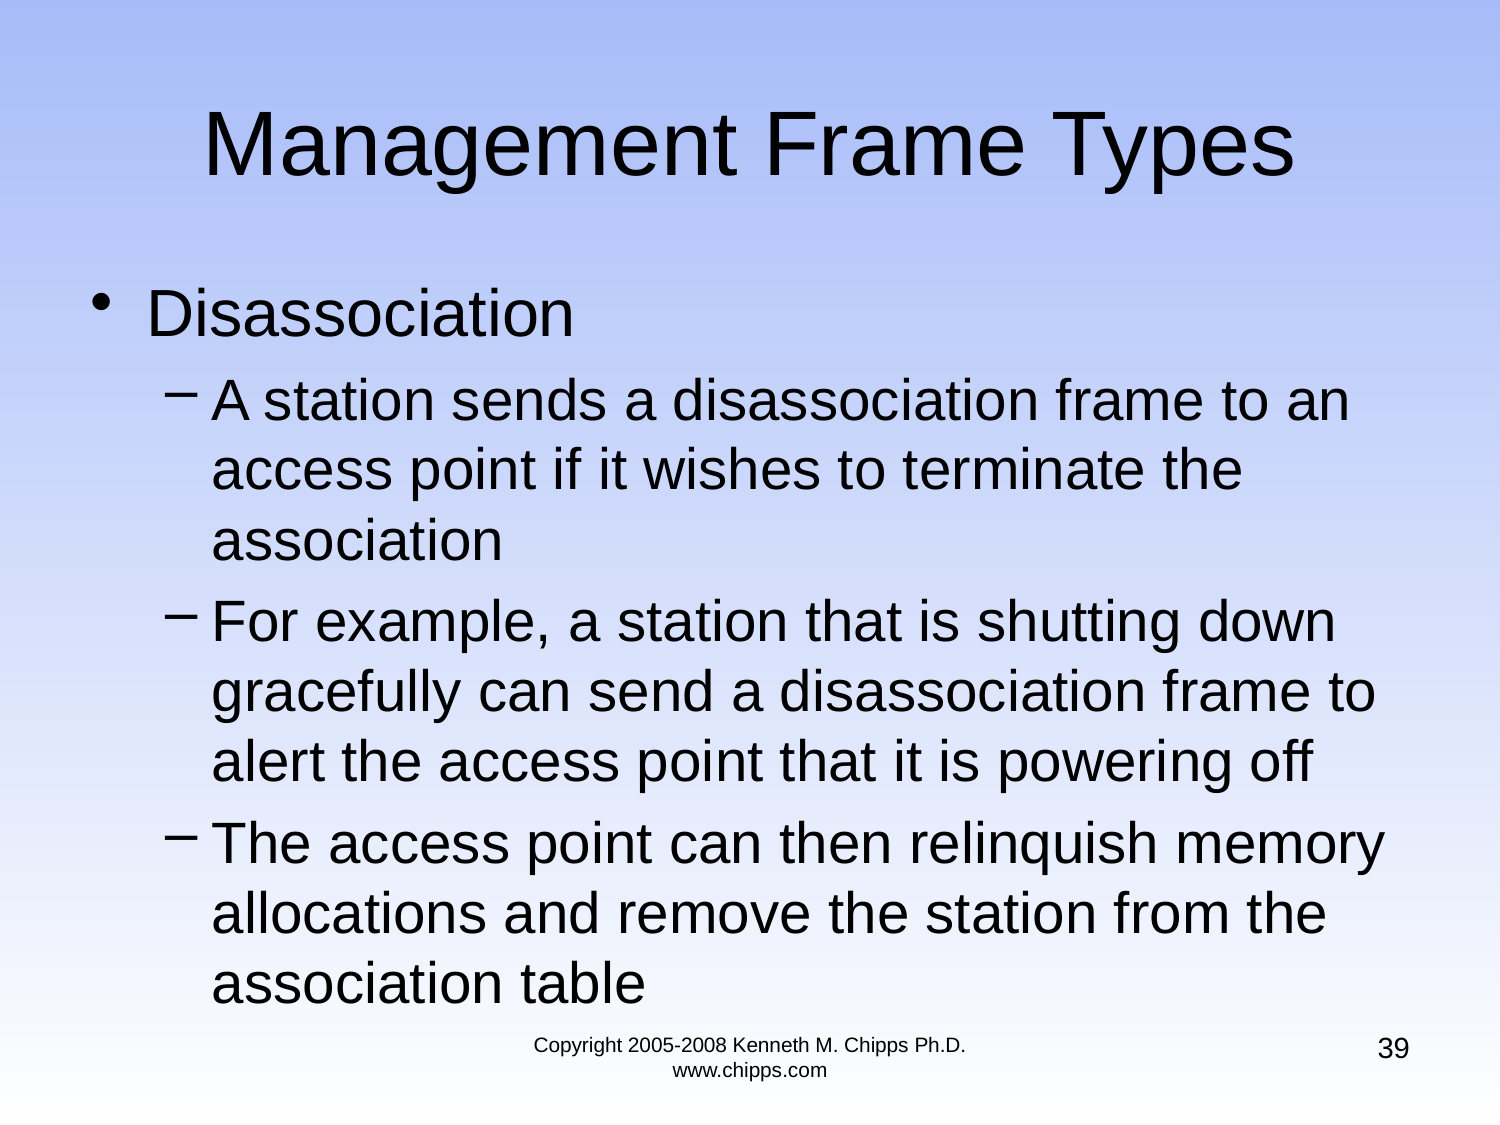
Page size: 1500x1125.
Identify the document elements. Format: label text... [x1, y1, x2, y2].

list Disassociation A station sends a disassociation frame to an access point if it wishes to terminate the association For example, a station that is shutting down gracefully can send a disassociation frame to alert the access point that it is powering off The access point can then relinquish memory allocations and remove the station from the association table [75, 262, 1425, 1005]
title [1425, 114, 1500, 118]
title Management Frame Types [75, 45, 1425, 233]
slide_number 39 [1074, 1021, 1426, 1101]
footer Copyright 2005-2008 Kenneth M. Chipps Ph.D. www.chipps.com [449, 1024, 1051, 1103]
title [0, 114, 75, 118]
